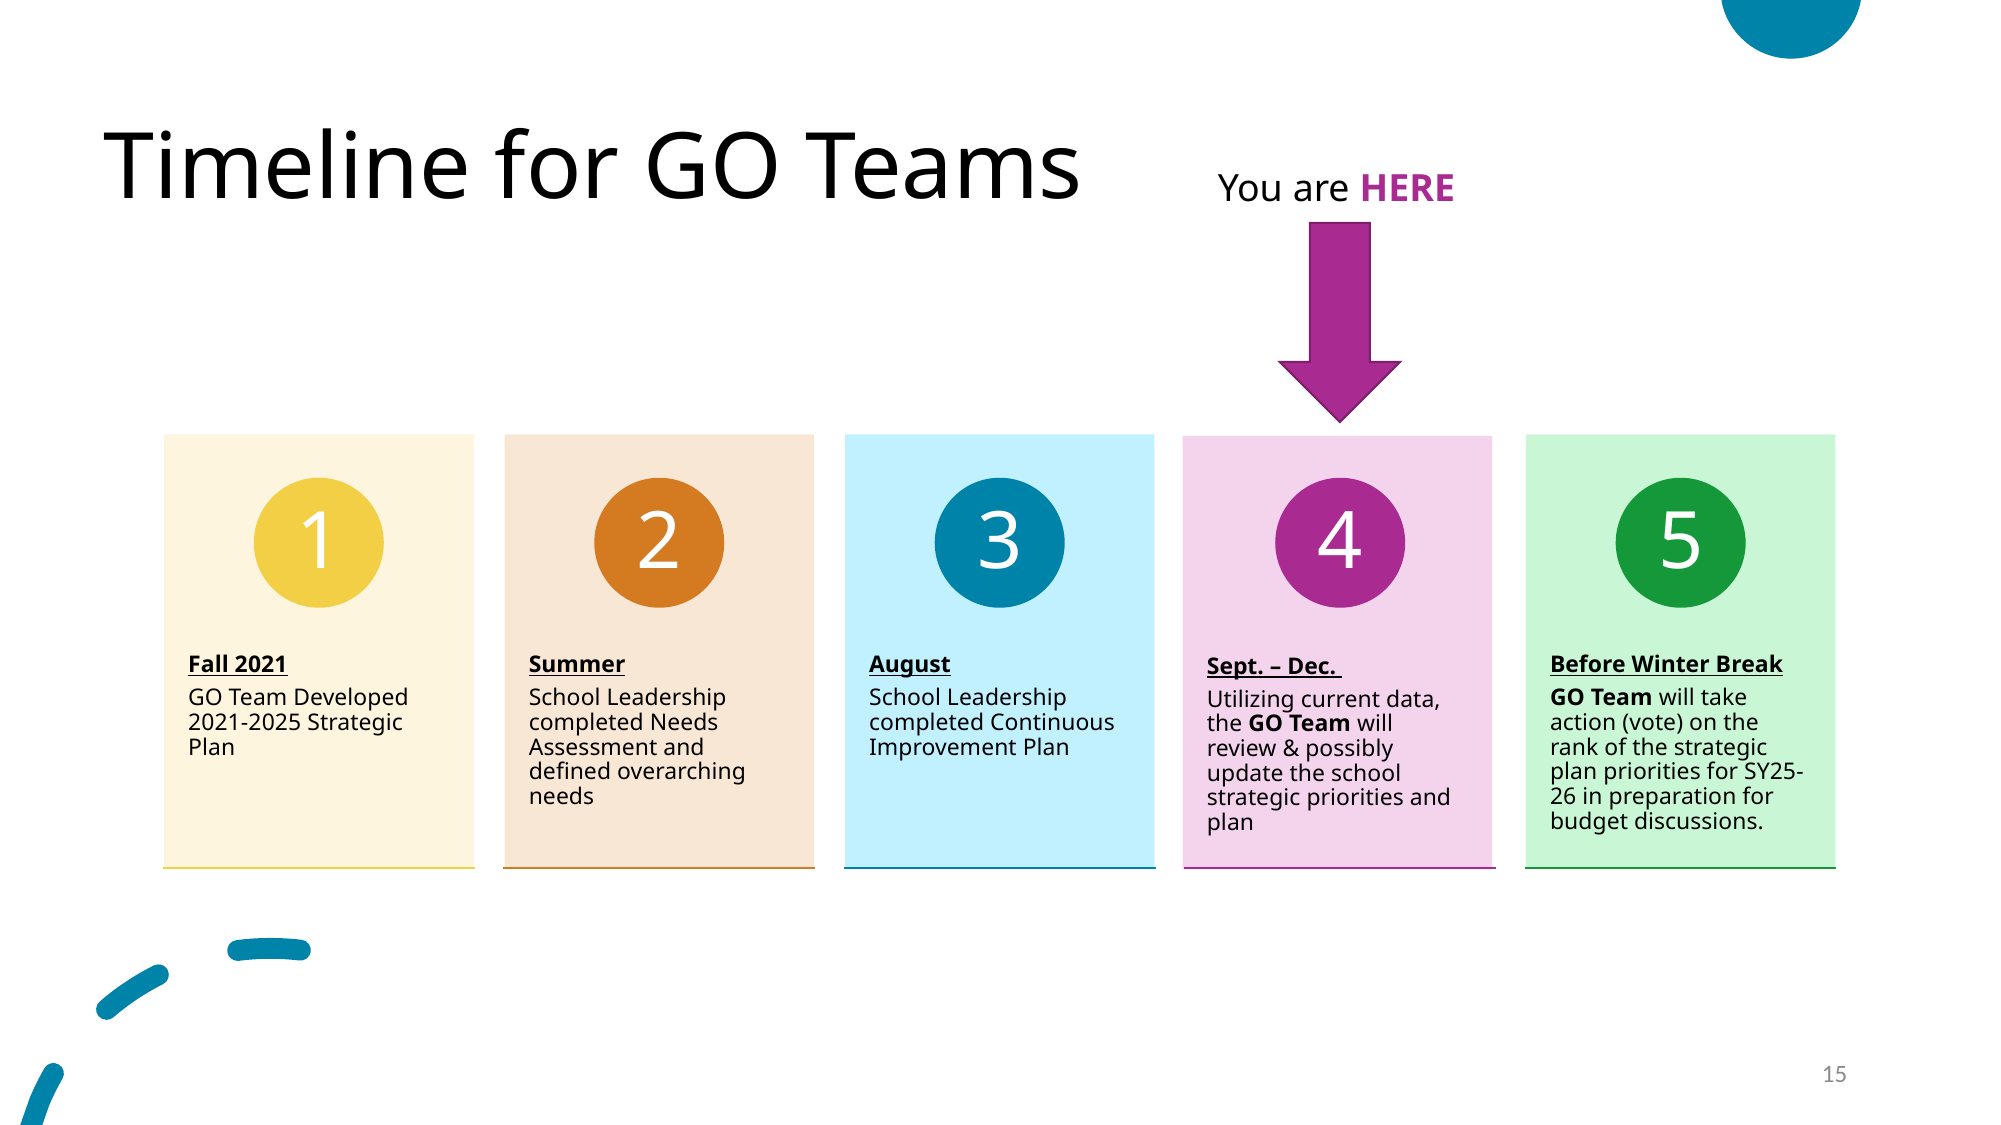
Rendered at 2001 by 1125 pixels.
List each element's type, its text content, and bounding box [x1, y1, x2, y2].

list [163, 349, 1836, 953]
title Timeline for GO Teams [88, 59, 1814, 278]
text_box You are HERE [1203, 156, 1477, 217]
text_box [1308, 221, 1371, 349]
slide_number 15 [1412, 1042, 1863, 1103]
